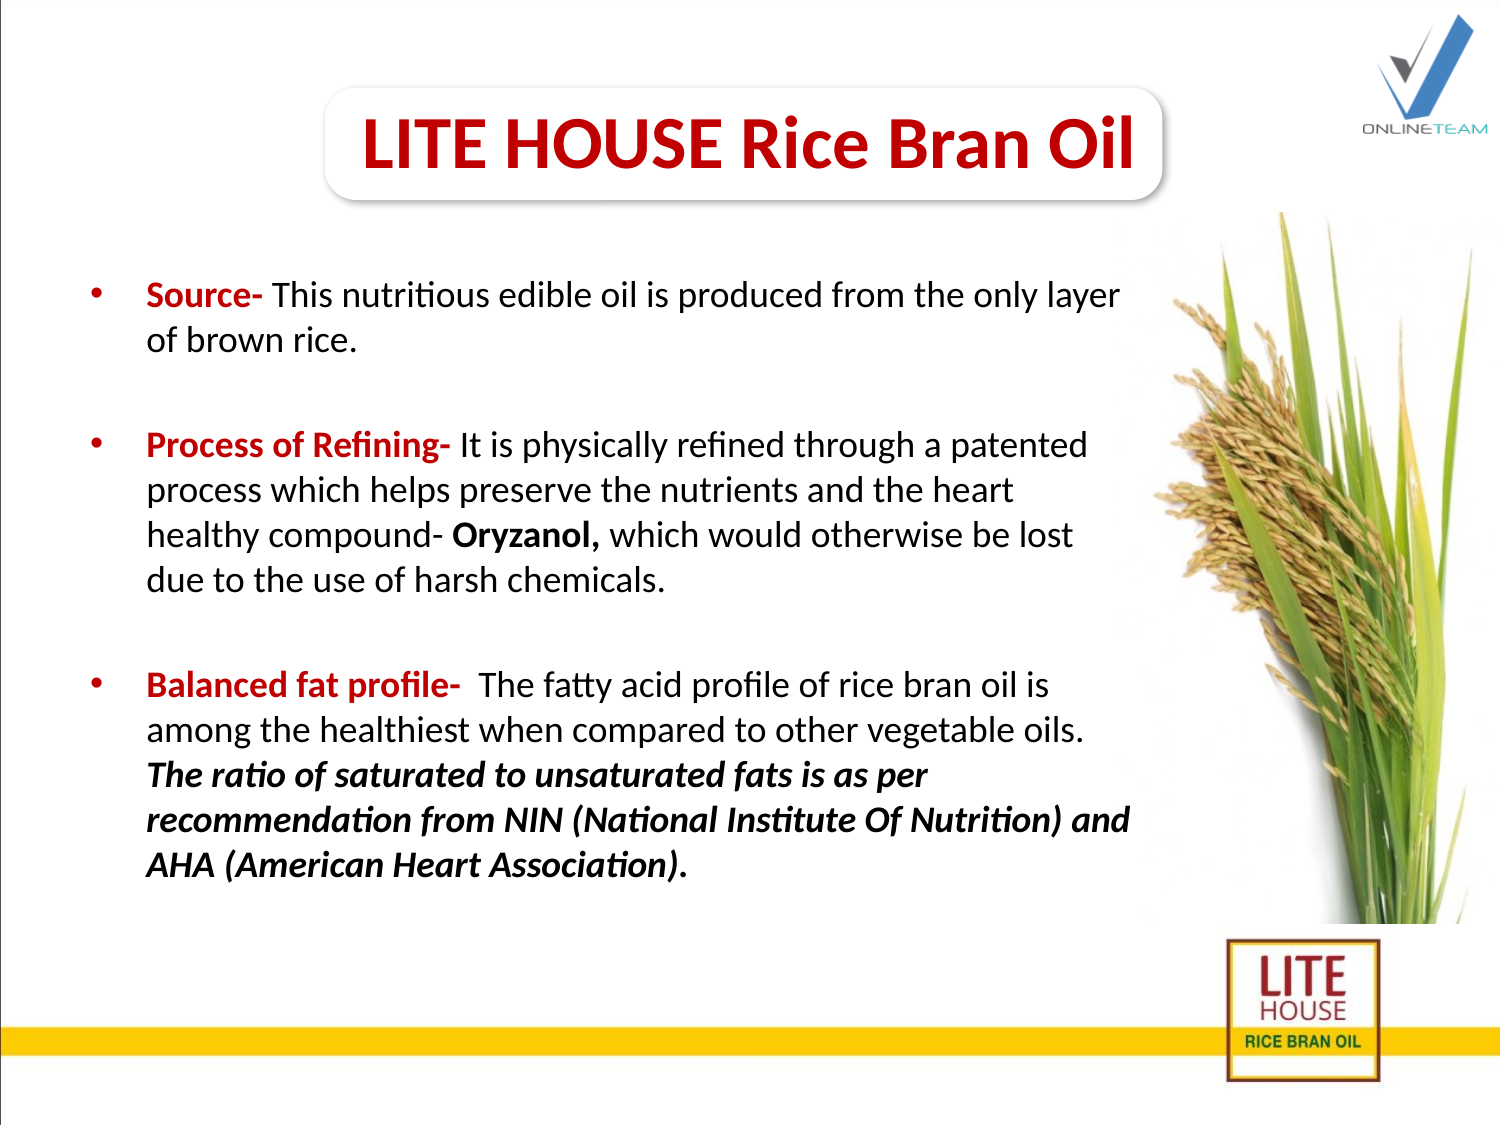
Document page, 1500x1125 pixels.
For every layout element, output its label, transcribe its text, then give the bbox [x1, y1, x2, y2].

list Source- This nutritious edible oil is produced from the only layer of brown rice. Process of Refining- It is physically refined through a patented process which helps preserve the nutrients and the heart healthy compound- Oryzanol, which would otherwise be lost due to the use of harsh chemicals. Balanced fat profile- The fatty acid profile of rice bran oil is among the healthiest when compared to other vegetable oils. The ratio of saturated to unsaturated fats is as per recommendation from NIN (National Institute Of Nutrition) and AHA (American Heart Association). [75, 262, 1150, 1005]
picture [0, 0, 1500, 1125]
title LITE HOUSE Rice Bran Oil [75, 45, 1425, 233]
